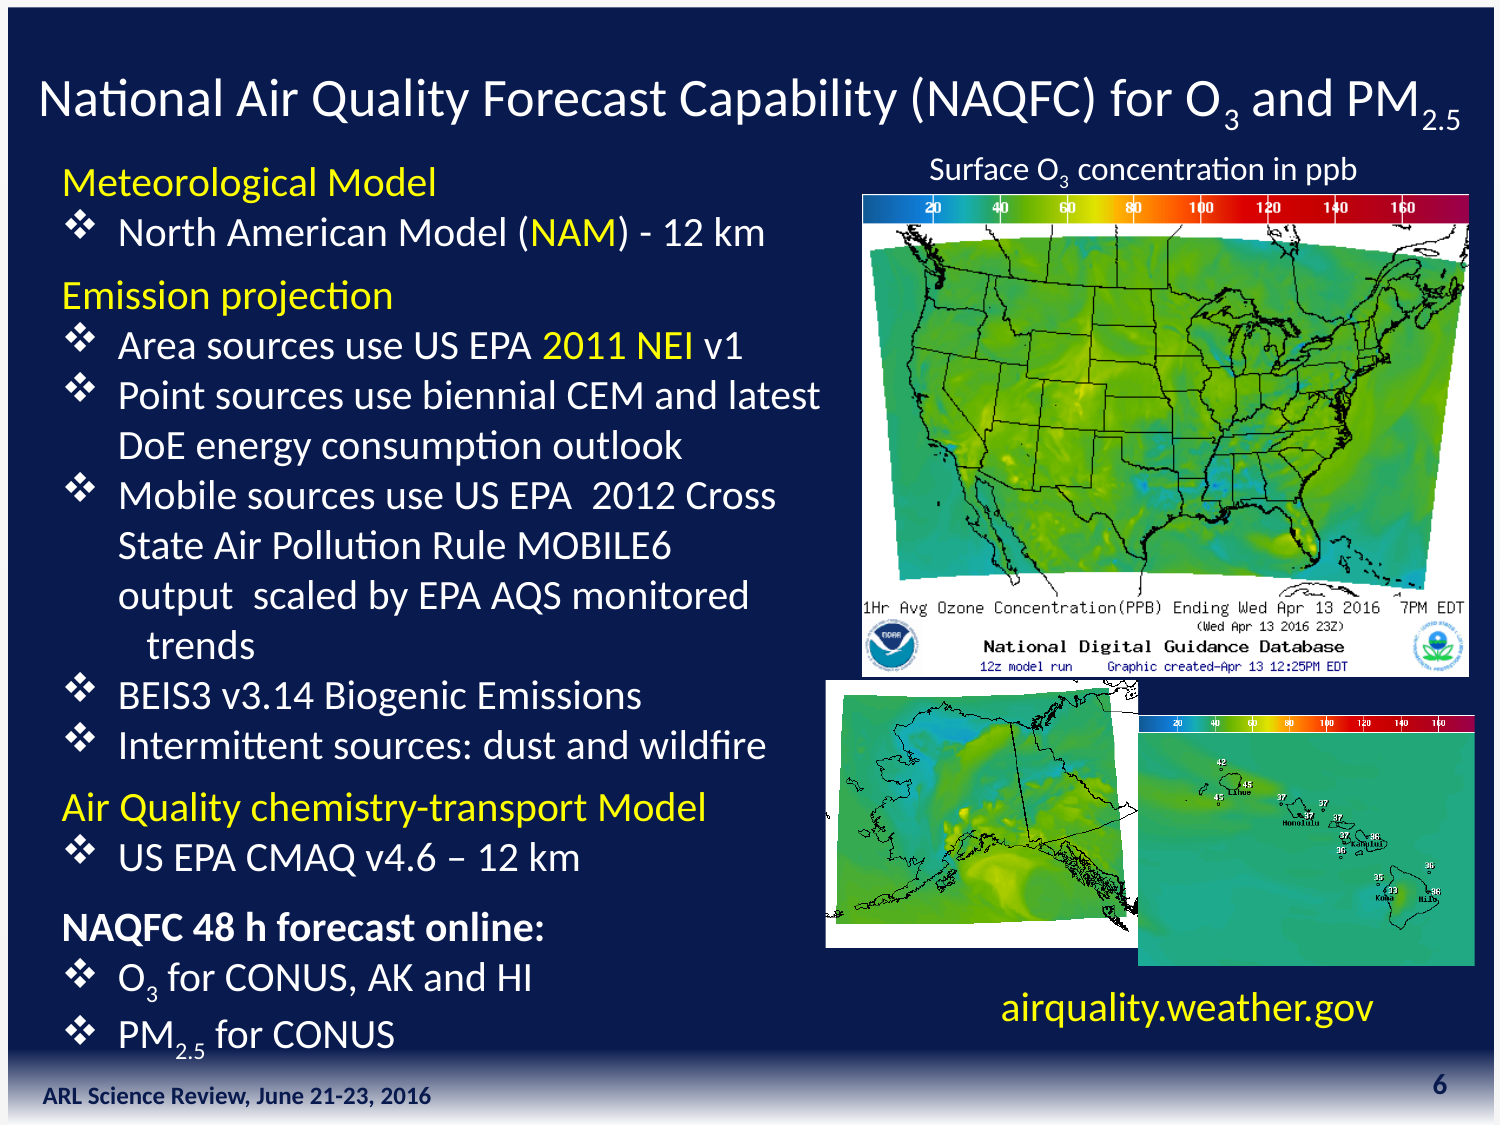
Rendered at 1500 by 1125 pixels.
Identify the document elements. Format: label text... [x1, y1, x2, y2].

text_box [825, 139, 1475, 967]
text_box National Air Quality Forecast Capability (NAQFC) for O3 and PM2.5 [0, 31, 1500, 169]
text_box Meteorological Model North American Model (NAM) - 12 km Emission projection Area sources use US EPA 2011 NEI v1 Point sources use biennial CEM and latest DoE energy consumption outlook Mobile sources use US EPA 2012 Cross State Air Pollution Rule MOBILE6 output scaled by EPA AQS monitored trends BEIS3 v3.14 Biogenic Emissions Intermittent sources: dust and wildfire Air Quality chemistry-transport Model US EPA CMAQ v4.6 – 12 km NAQFC 48 h forecast online: O3 for CONUS, AK and HI PM2.5 for CONUS [46, 169, 860, 1072]
slide_number 6 [1112, 1052, 1463, 1113]
text_box airquality.weather.gov [985, 974, 1390, 1037]
footer ARL Science Review, June 21-23, 2016 [0, 1065, 475, 1125]
